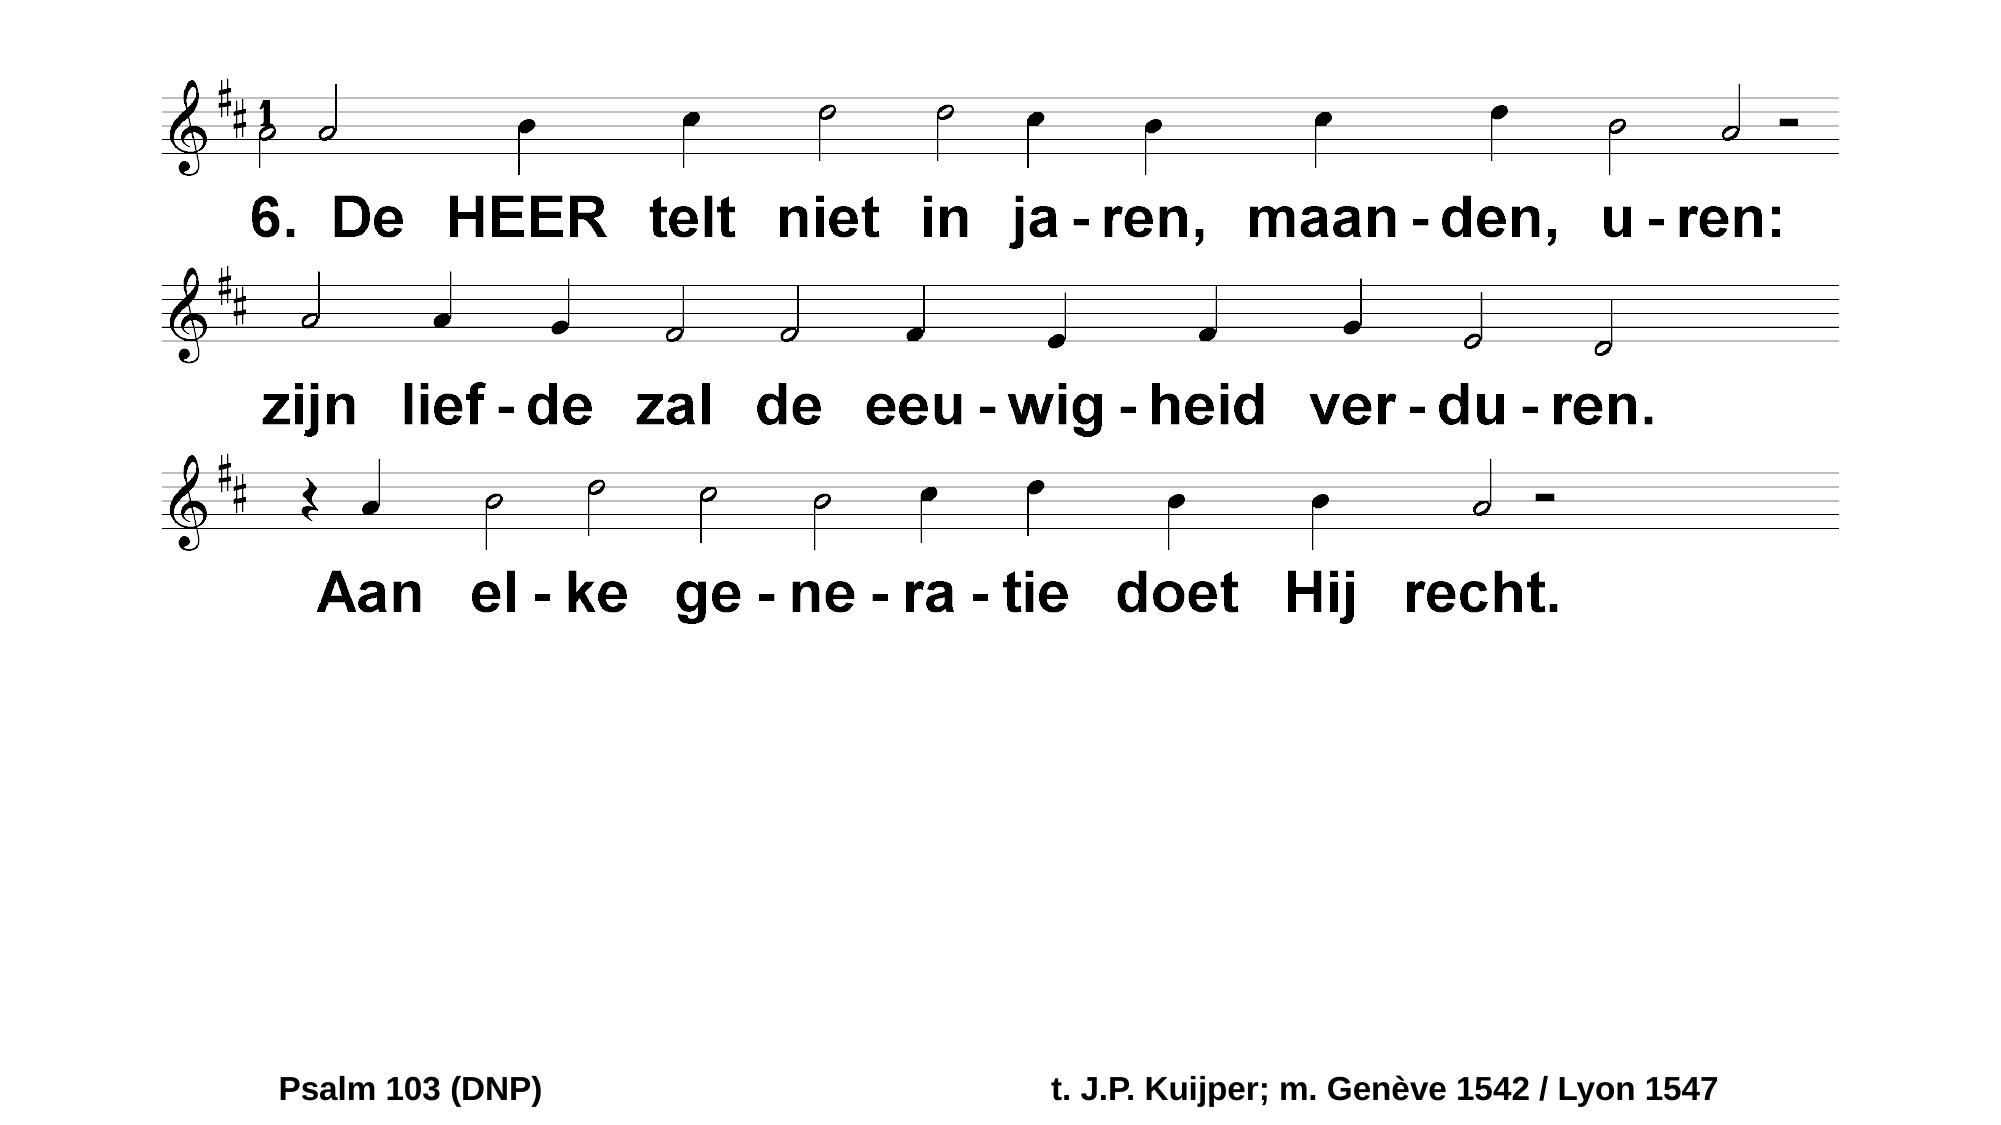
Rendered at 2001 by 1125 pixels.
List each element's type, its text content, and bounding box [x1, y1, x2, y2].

picture [145, 62, 1855, 640]
text_box Psalm 103 (DNP) t. J.P. Kuijper; m. Genève 1542 / Lyon 1547 [263, 1059, 1745, 1115]
